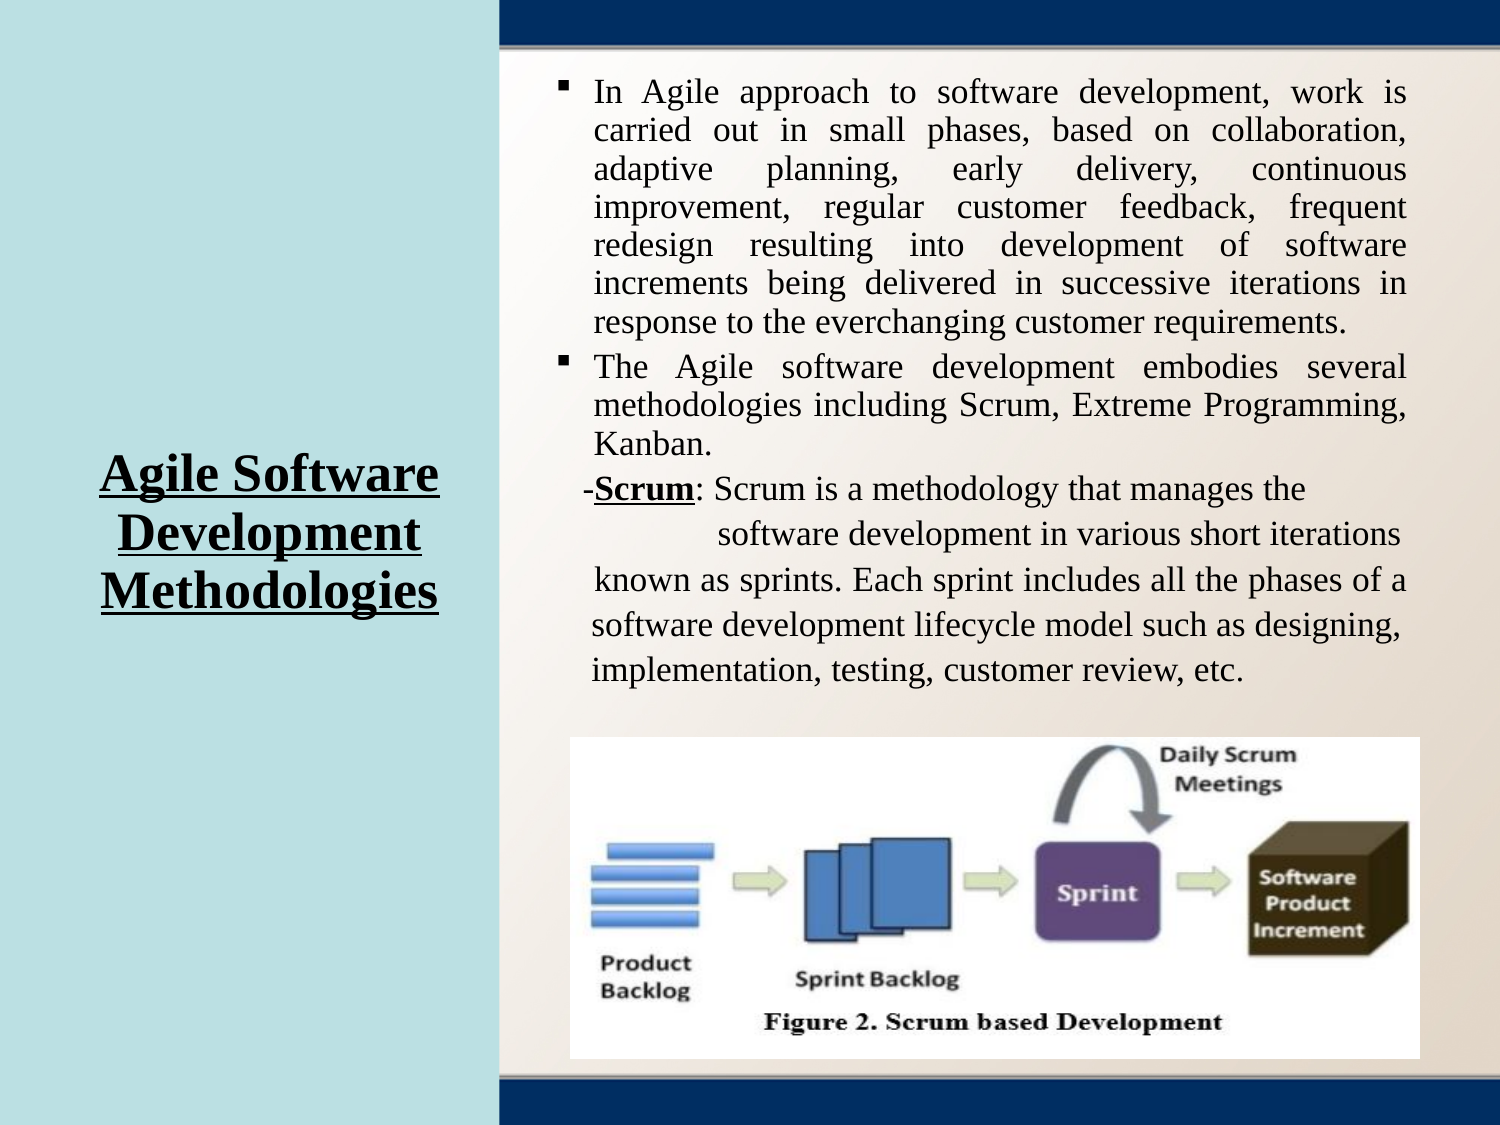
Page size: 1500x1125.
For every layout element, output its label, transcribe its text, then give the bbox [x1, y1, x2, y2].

title Agile Software Development Methodologies [79, 104, 461, 1026]
text_box [0, 0, 500, 1125]
list In Agile approach to software development, work is carried out in small phases, based on collaboration, adaptive planning, early delivery, continuous improvement, regular customer feedback, frequent redesign resulting into development of software increments being delivered in successive iterations in response to the everchanging customer requirements. The Agile software development embodies several methodologies including Scrum, Extreme Programming, Kanban. -Scrum: Scrum is a methodology that manages the software development in various short iterations known as sprints. Each sprint includes all the phases of a software development lifecycle model such as designing, implementation, testing, customer review, etc. [540, 37, 1423, 725]
picture [500, 0, 1500, 1125]
